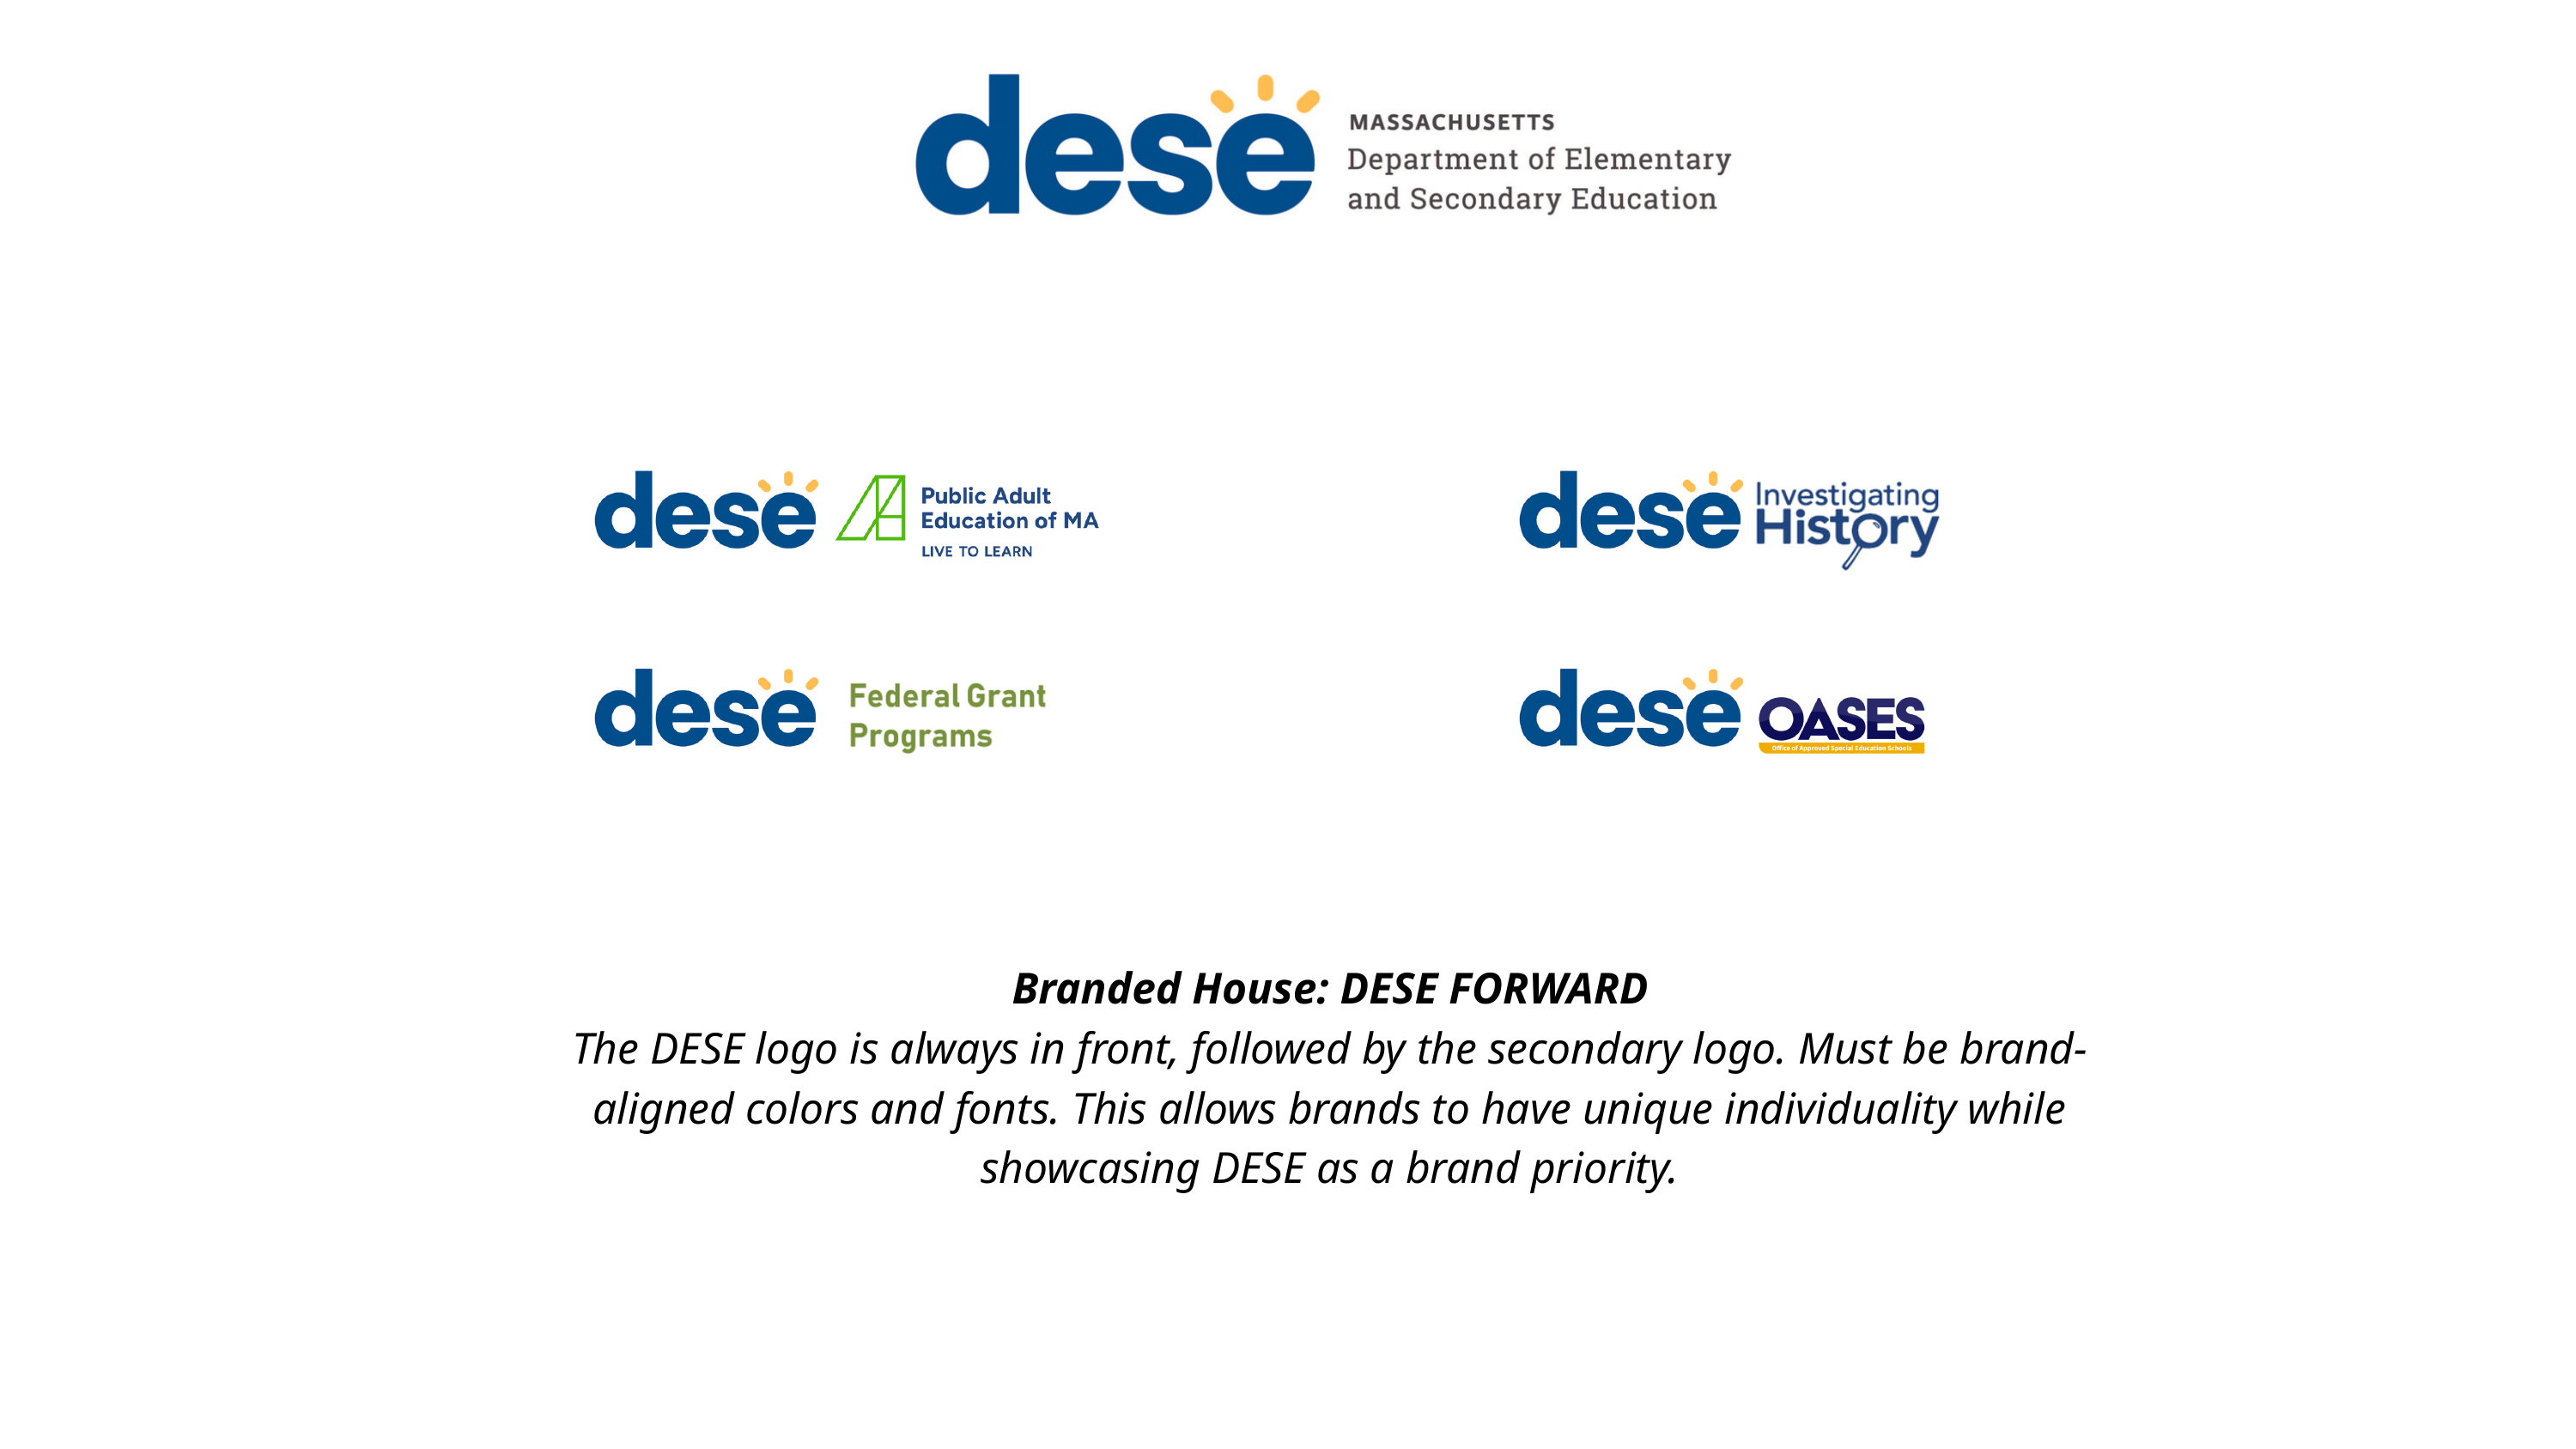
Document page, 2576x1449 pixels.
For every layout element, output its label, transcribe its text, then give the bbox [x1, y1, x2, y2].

text_box [830, 470, 1103, 566]
text_box [1508, 657, 1756, 758]
text_box [895, 53, 1756, 236]
text_box [1508, 459, 1756, 560]
text_box [583, 459, 831, 560]
text_box [1729, 459, 1956, 587]
text_box Branded House: DESE FORWARD The DESE logo is always in front, followed by the secondary logo. Must be brand-aligned colors and fonts. This allows brands to have unique individuality while showcasing DESE as a brand priority. [542, 952, 2118, 1192]
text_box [582, 657, 1086, 758]
text_box [1756, 692, 1937, 756]
